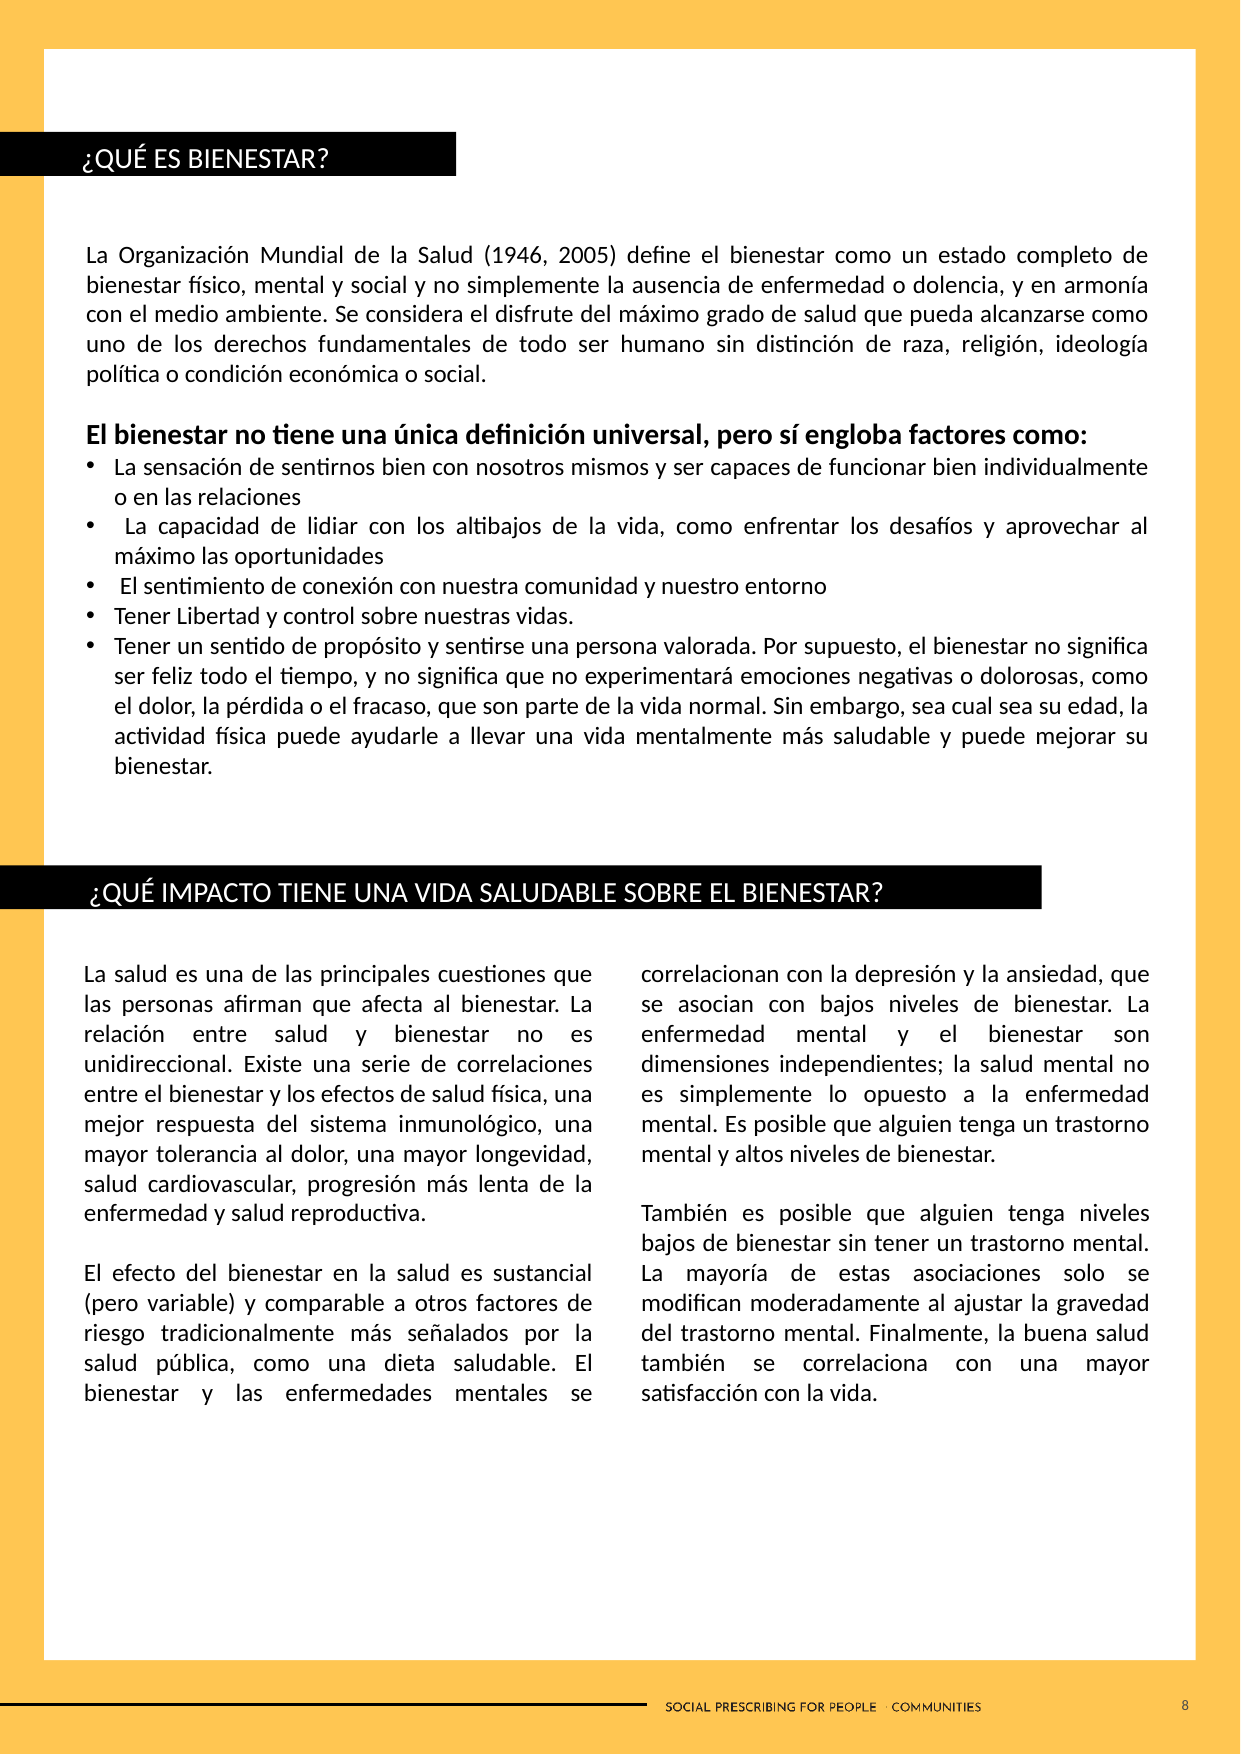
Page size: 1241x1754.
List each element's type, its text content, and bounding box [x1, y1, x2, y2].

text_box La Organización Mundial de la Salud (1946, 2005) define el bienestar como un estado completo de bienestar físico, mental y social y no simplemente la ausencia de enfermedad o dolencia, y en armonía con el medio ambiente. Se considera el disfrute del máximo grado de salud que pueda alcanzarse como uno de los derechos fundamentales de todo ser humano sin distinción de raza, religión, ideología política o condición económica o social. El bienestar no tiene una única definición universal, pero sí engloba factores como: La sensación de sentirnos bien con nosotros mismos y ser capaces de funcionar bien individualmente o en las relaciones La capacidad de lidiar con los altibajos de la vida, como enfrentar los desafíos y aprovechar al máximo las oportunidades El sentimiento de conexión con nuestra comunidad y nuestro entorno Tener Libertad y control sobre nuestras vidas. Tener un sentido de propósito y sentirse una persona valorada. Por supuesto, el bienestar no significa ser feliz todo el tiempo, y no significa que no experimentará emociones negativas o dolorosas, como el dolor, la pérdida o el fracaso, que son parte de la vida normal. Sin embargo, sea cual sea su edad, la actividad física puede ayudarle a llevar una vida mentalmente más saludable y puede mejorar su bienestar. [70, 230, 1166, 440]
picture [659, 1698, 985, 1716]
text_box La salud es una de las principales cuestiones que las personas afirman que afecta al bienestar. La relación entre salud y bienestar no es unidireccional. Existe una serie de correlaciones entre el bienestar y los efectos de salud física, una mejor respuesta del sistema inmunológico, una mayor tolerancia al dolor, una mayor longevidad, salud cardiovascular, progresión más lenta de la enfermedad y salud reproductiva. El efecto del bienestar en la salud es sustancial (pero variable) y comparable a otros factores de riesgo tradicionalmente más señalados por la salud pública, como una dieta saludable. El bienestar y las enfermedades mentales se correlacionan con la depresión y la ansiedad, que se asocian con bajos niveles de bienestar. La enfermedad mental y el bienestar son dimensiones independientes; la salud mental no es simplemente lo opuesto a la enfermedad mental. Es posible que alguien tenga un trastorno mental y altos niveles de bienestar. También es posible que alguien tenga niveles bajos de bienestar sin tener un trastorno mental. La mayoría de estas asociaciones solo se modifican moderadamente al ajustar la gravedad del trastorno mental. Finalmente, la buena salud también se correlaciona con una mayor satisfacción con la vida. [68, 949, 1166, 1133]
text_box ¿QUÉ IMPACTO TIENE UNA VIDA SALUDABLE SOBRE EL BIENESTAR? [0, 865, 1042, 910]
slide_number 8 [1041, 1692, 1204, 1717]
text_box ¿QUÉ ES BIENESTAR? [0, 131, 457, 176]
